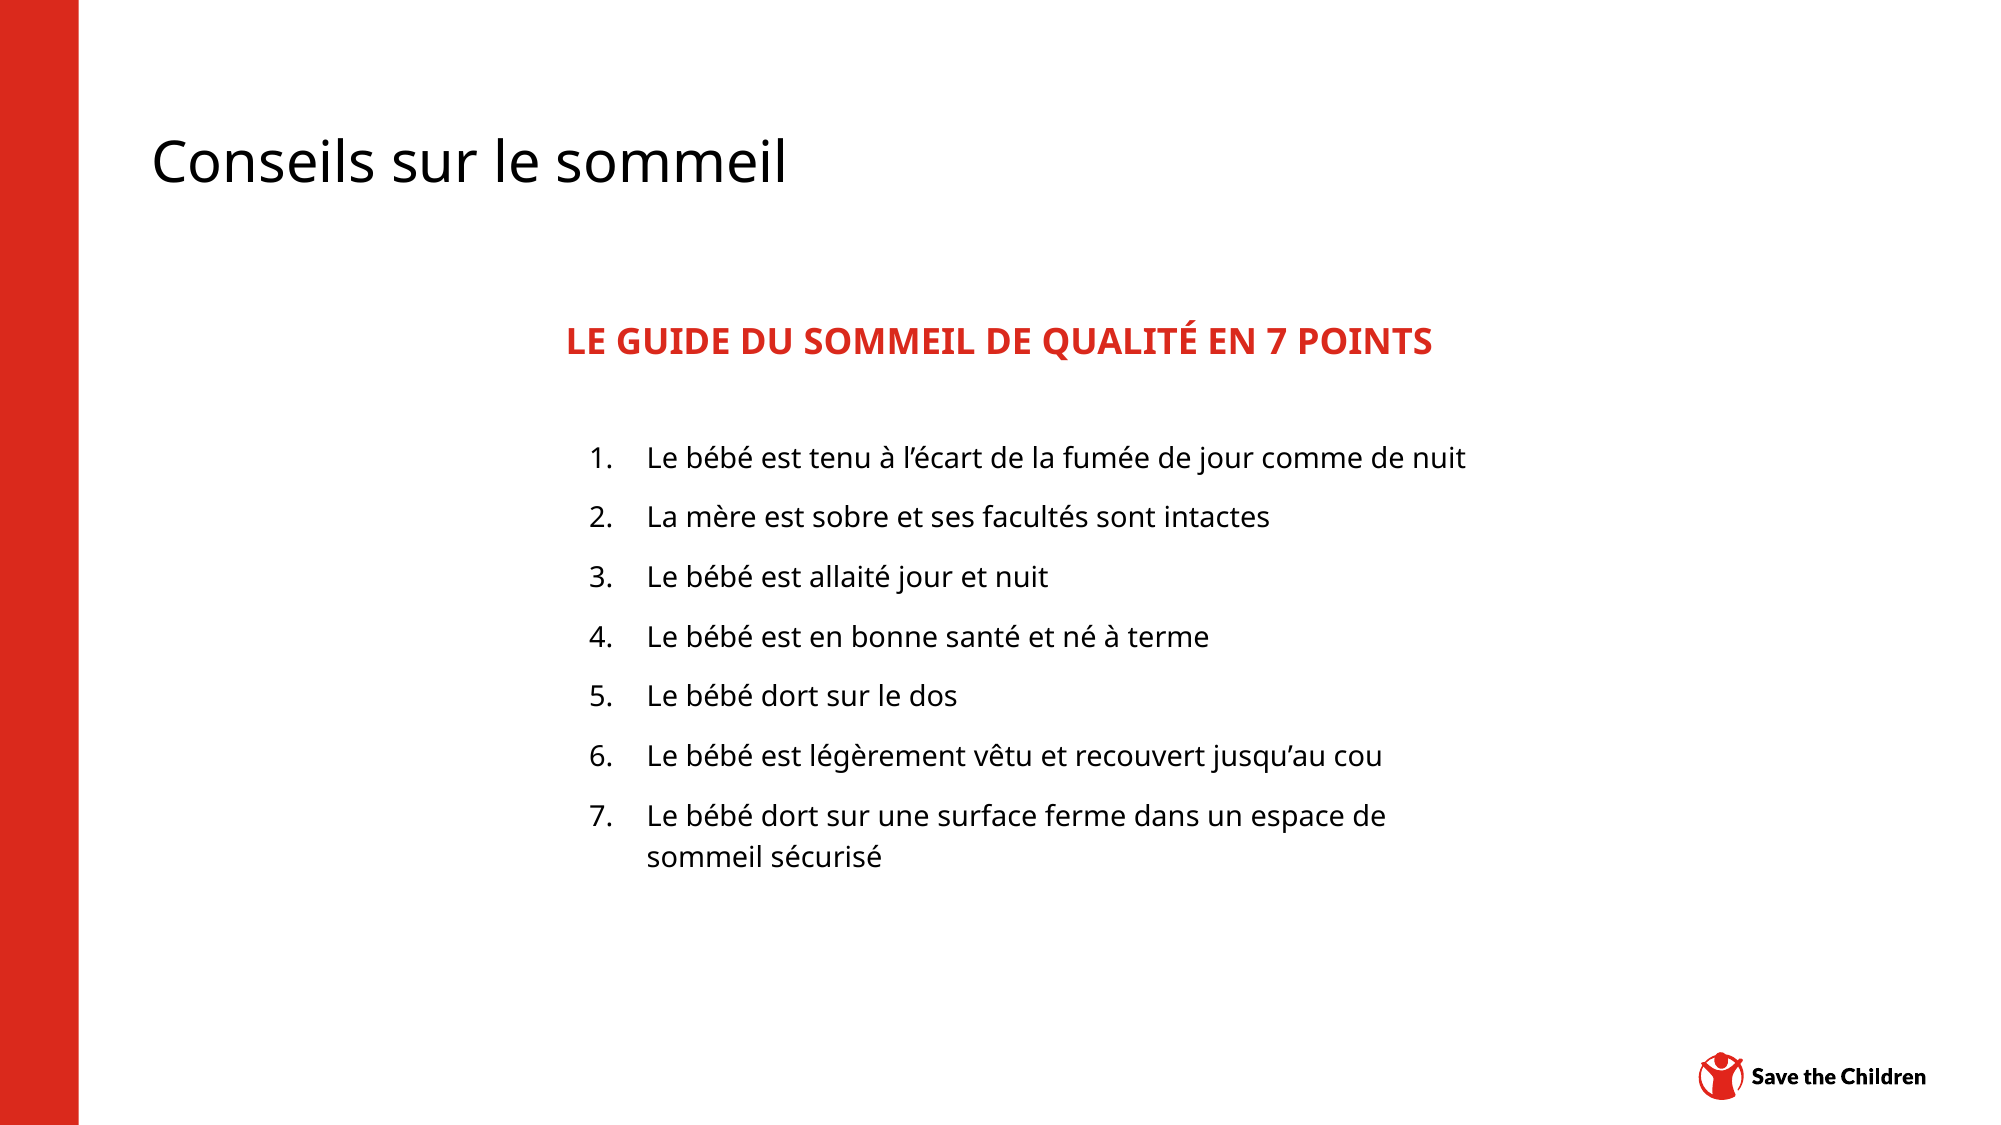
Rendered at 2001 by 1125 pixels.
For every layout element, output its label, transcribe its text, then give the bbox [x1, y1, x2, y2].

text_box Plateforme de contenu : CH1304412 [999, 1079, 1772, 1125]
title Conseils sur le sommeil [136, 124, 1700, 274]
list LE GUIDE DU SOMMEIL DE QUALITÉ EN 7 POINTS Le bébé est tenu à l’écart de la fumée de jour comme de nuit La mère est sobre et ses facultés sont intactes Le bébé est allaité jour et nuit Le bébé est en bonne santé et né à terme Le bébé dort sur le dos Le bébé est légèrement vêtu et recouvert jusqu’au cou Le bébé dort sur une surface ferme dans un espace de sommeil sécurisé [516, 302, 1483, 924]
